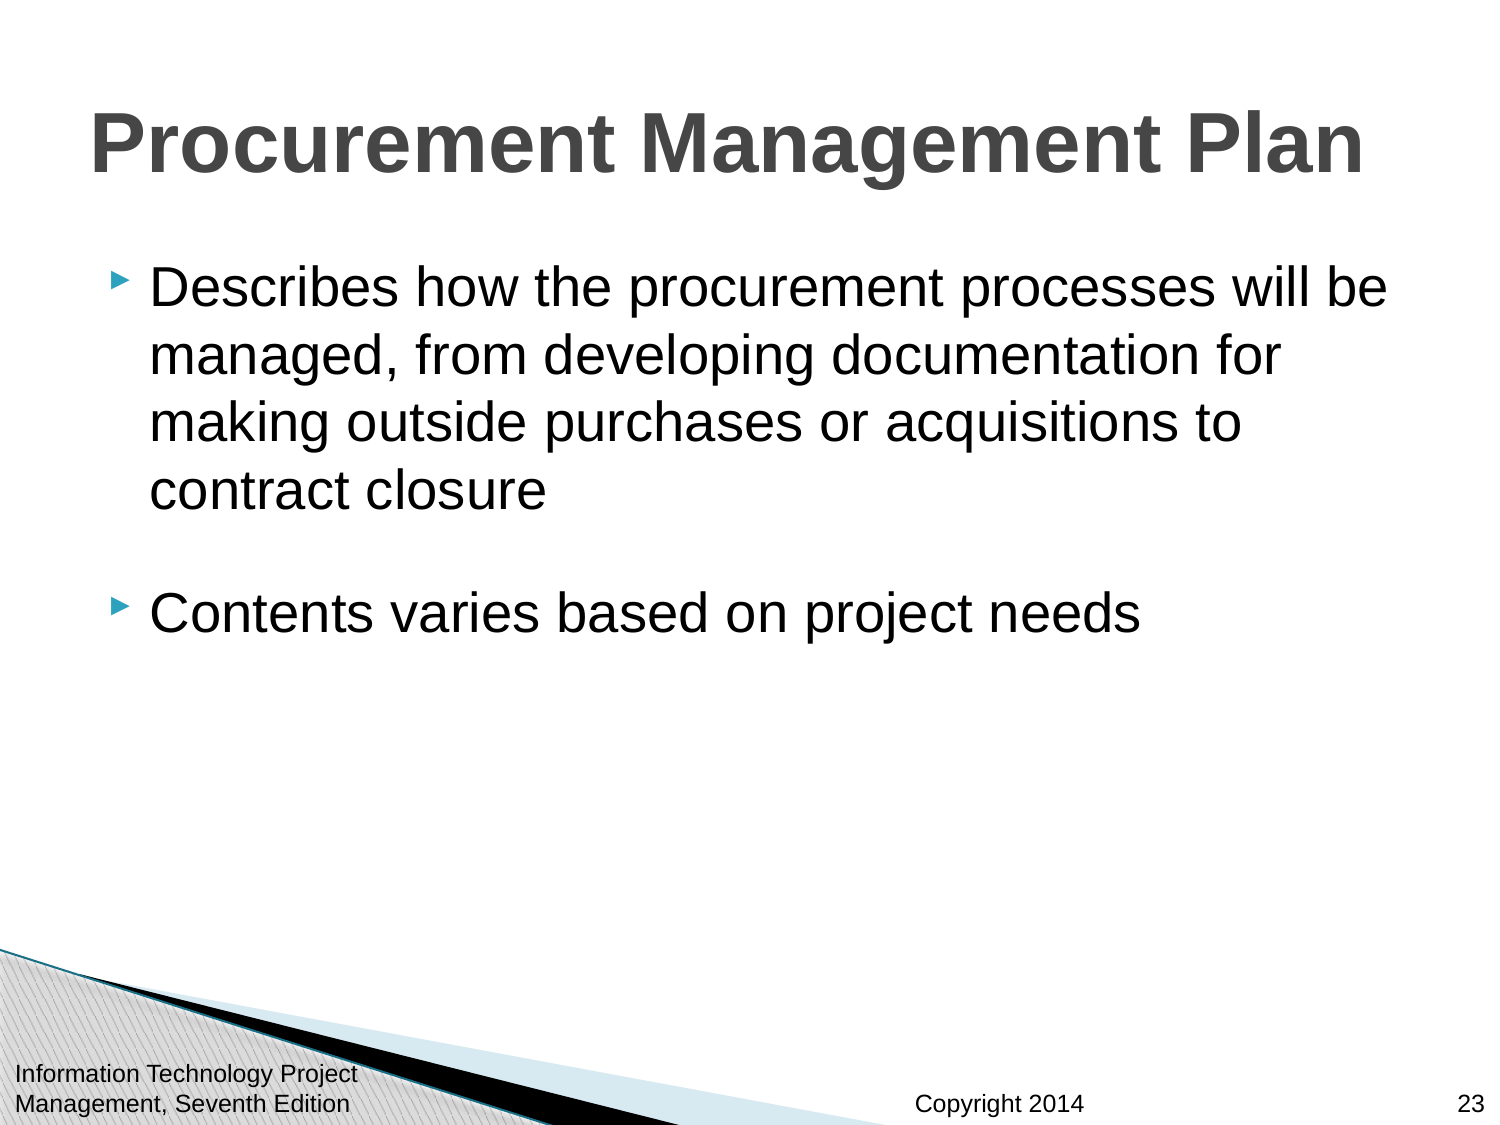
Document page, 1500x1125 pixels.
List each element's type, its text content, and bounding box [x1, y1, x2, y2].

slide_number 23 [1408, 1065, 1500, 1125]
footer Information Technology Project Management, Seventh Edition [0, 1065, 425, 1125]
title Procurement Management Plan [75, 45, 1425, 233]
list Describes how the procurement processes will be managed, from developing documentation for making outside purchases or acquisitions to contract closure Contents varies based on project needs [74, 242, 1426, 986]
